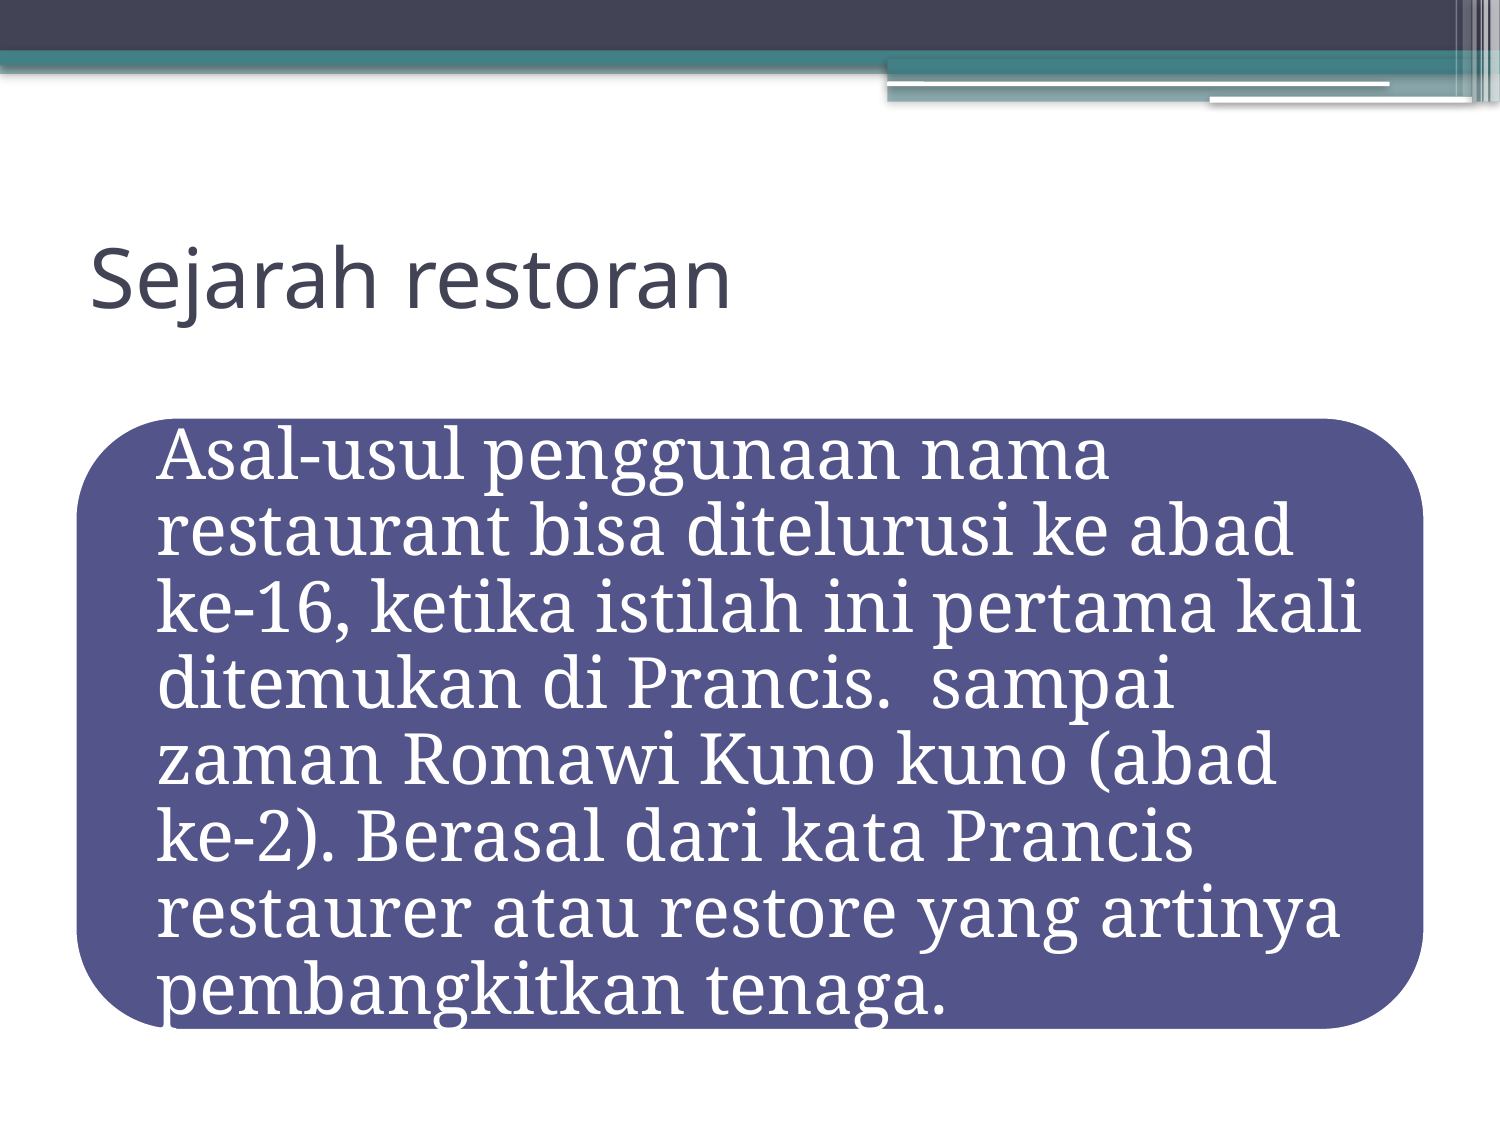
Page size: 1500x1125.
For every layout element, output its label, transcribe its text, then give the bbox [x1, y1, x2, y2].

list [74, 368, 1426, 1079]
title Sejarah restoran [75, 187, 1425, 363]
